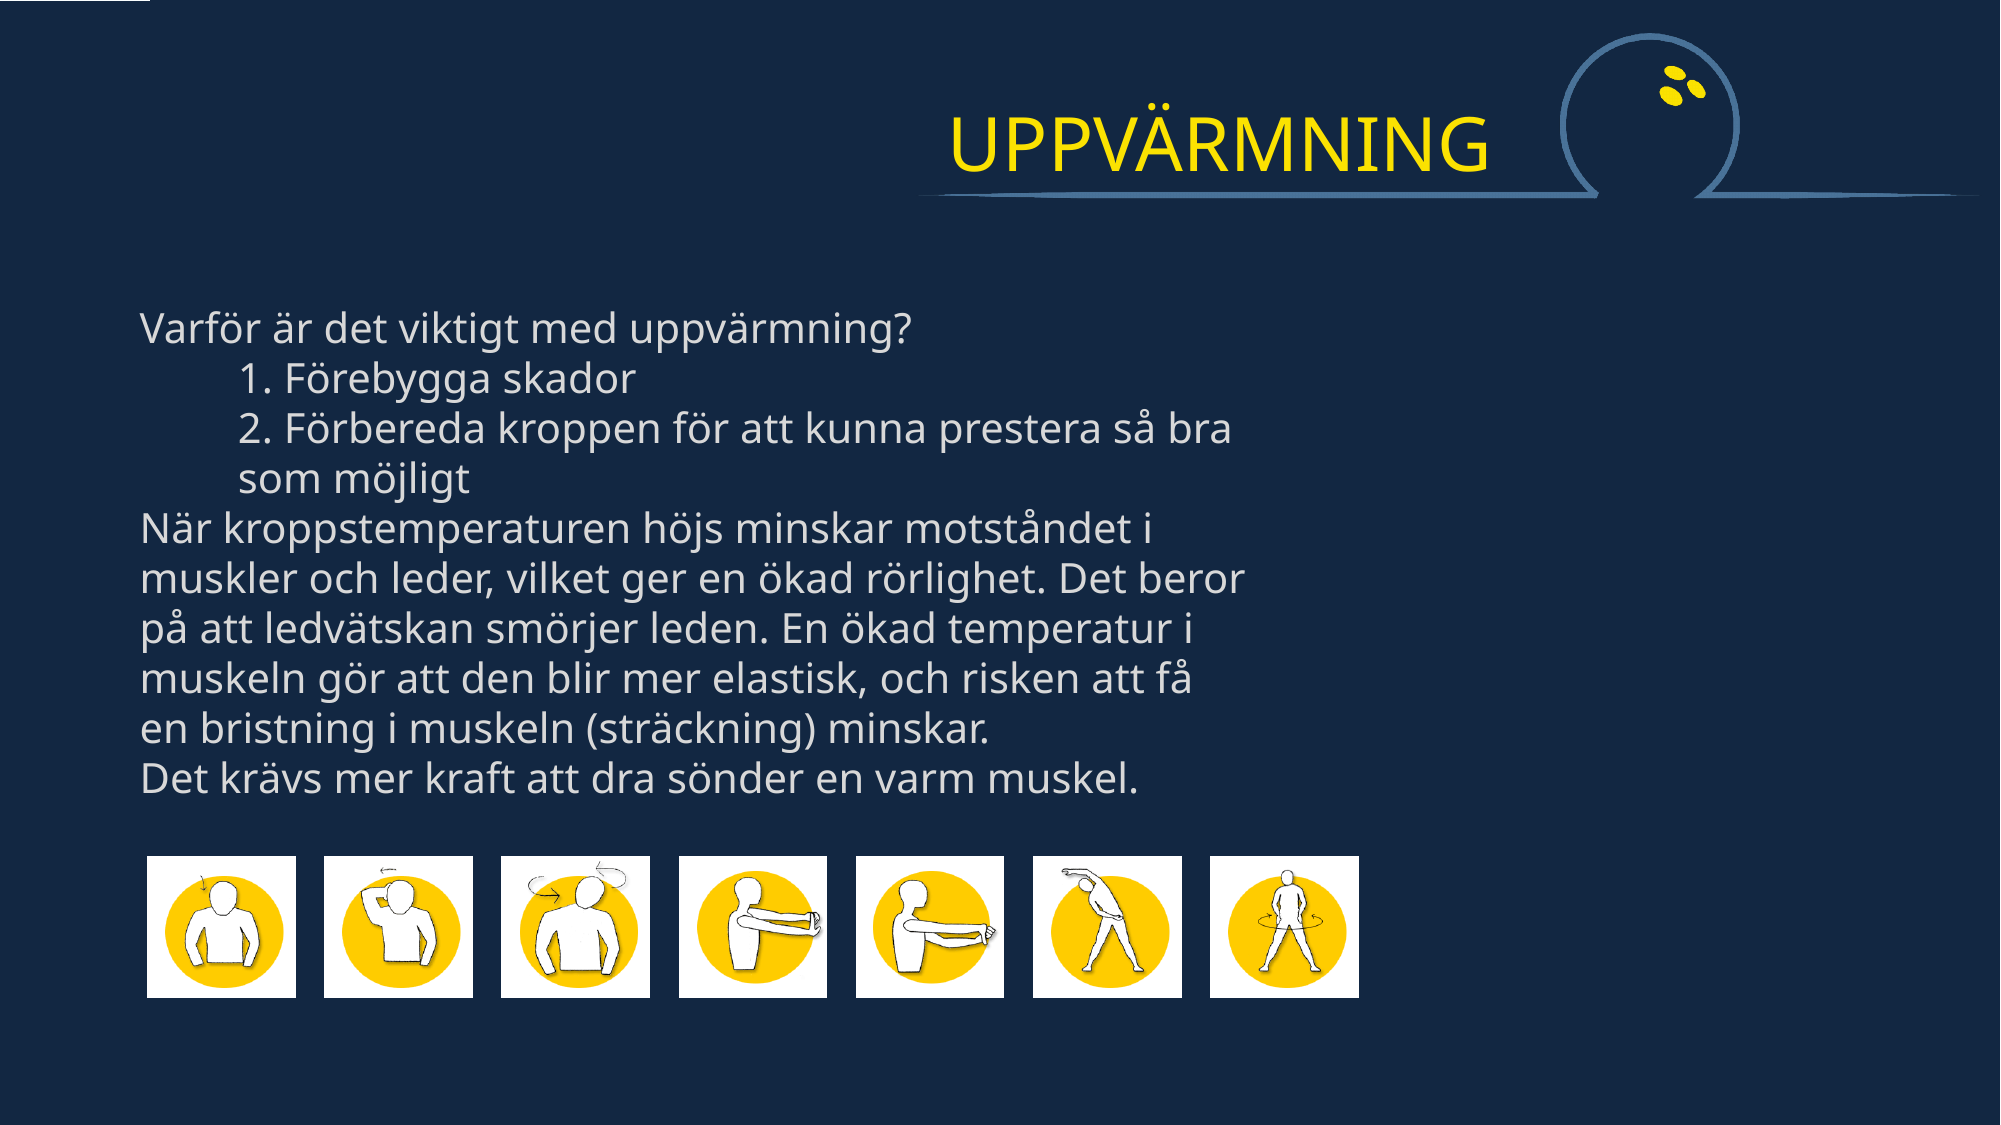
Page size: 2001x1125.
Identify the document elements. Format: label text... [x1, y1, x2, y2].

picture [147, 856, 296, 998]
picture [855, 855, 1005, 998]
text_box Varför är det viktigt med uppvärmning? 1. Förebygga skador 2. Förbereda kroppen för att kunna prestera så bra som möjligt När kroppstemperaturen höjs minskar motståndet i muskler och leder, vilket ger en ökad rörlighet. Det beror på att ledvätskan smörjer leden. En ökad temperatur i muskeln gör att den blir mer elastisk, och risken att få en bristning i muskeln (sträckning) minskar. Det krävs mer kraft att dra sönder en varm muskel. [86, 294, 1267, 866]
picture [501, 855, 650, 998]
picture [678, 856, 827, 998]
picture [915, 32, 1982, 199]
picture [1033, 855, 1182, 998]
picture [324, 856, 473, 998]
picture [1210, 855, 1359, 998]
